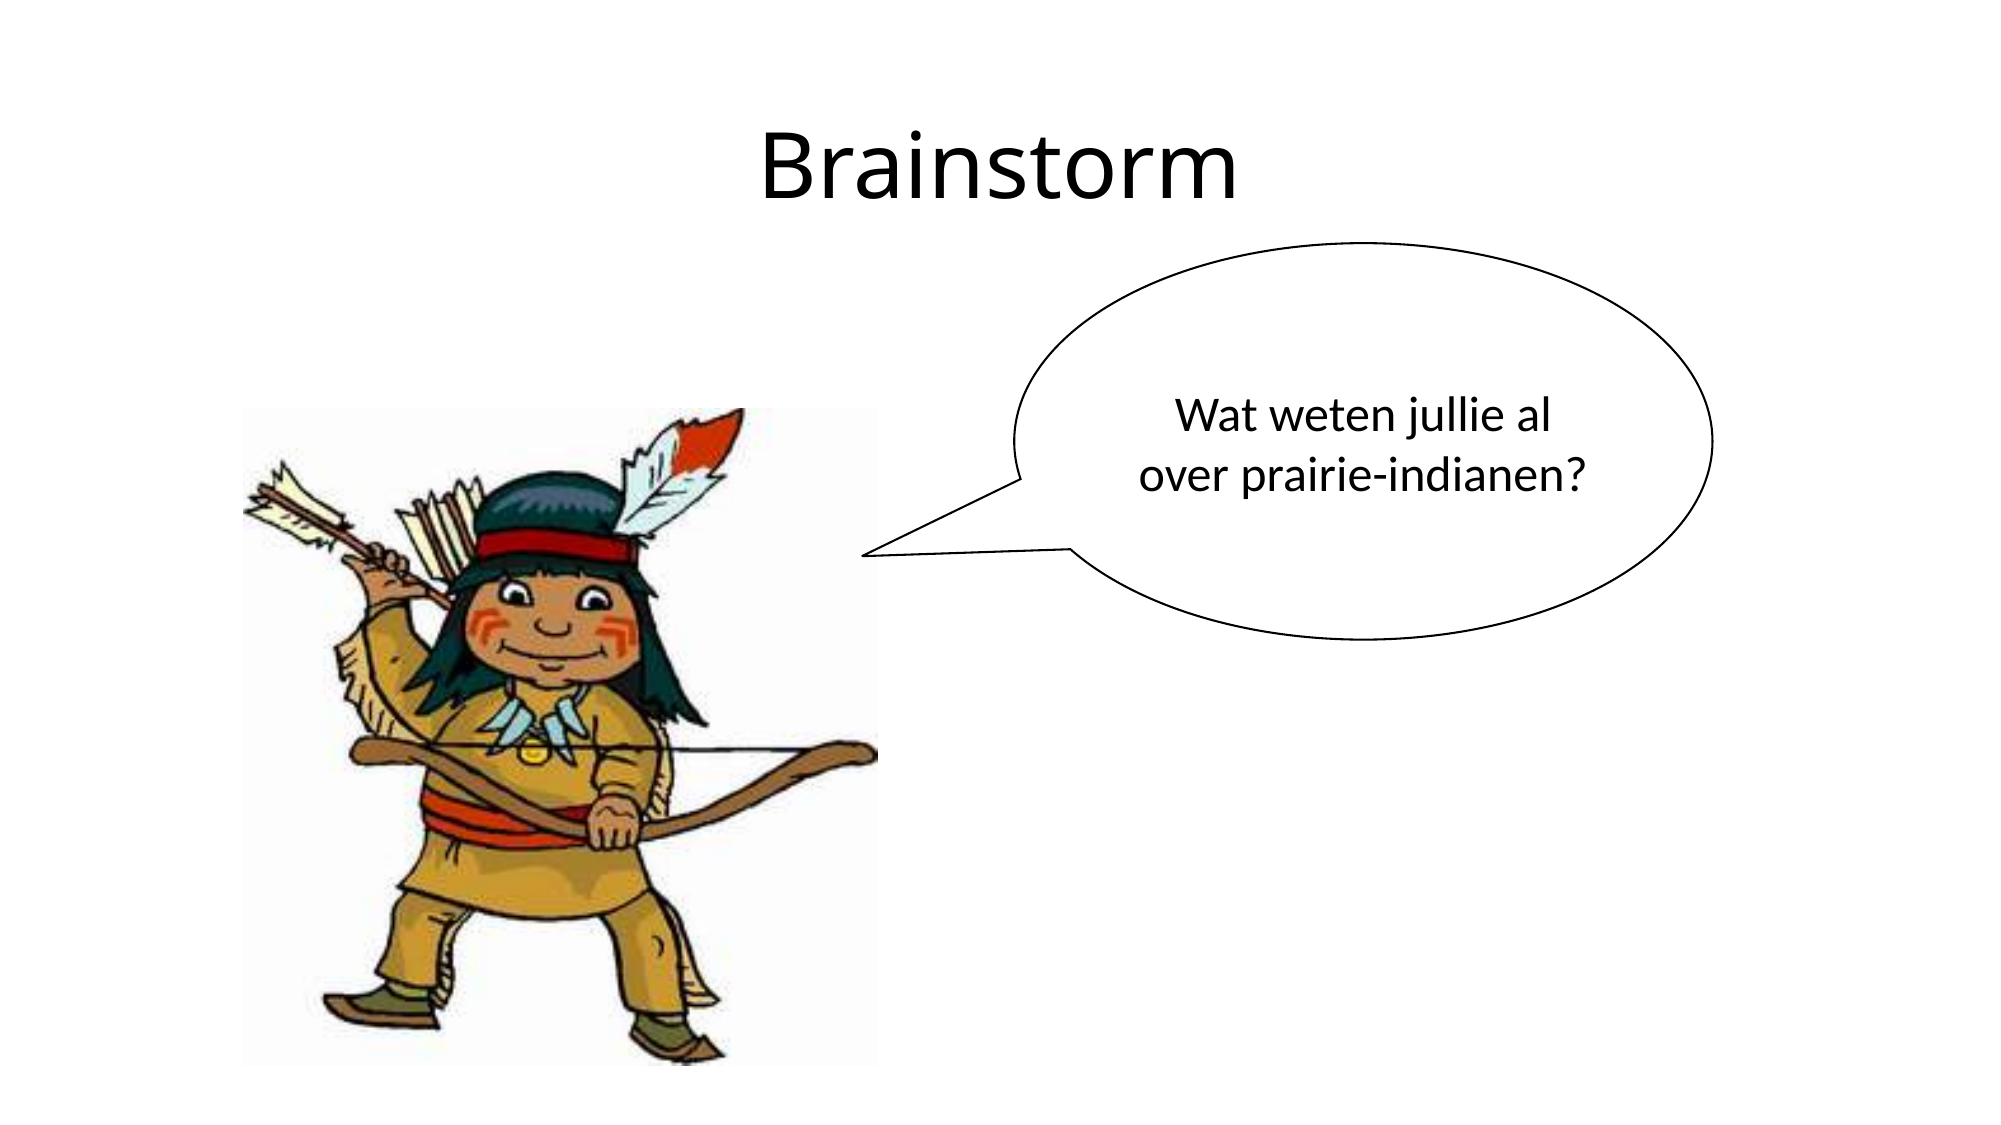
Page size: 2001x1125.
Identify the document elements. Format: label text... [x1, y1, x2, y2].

text_box Wat weten jullie al over prairie-indianen? [878, 242, 1714, 641]
title Brainstorm [137, 59, 1863, 278]
picture [243, 408, 878, 1066]
